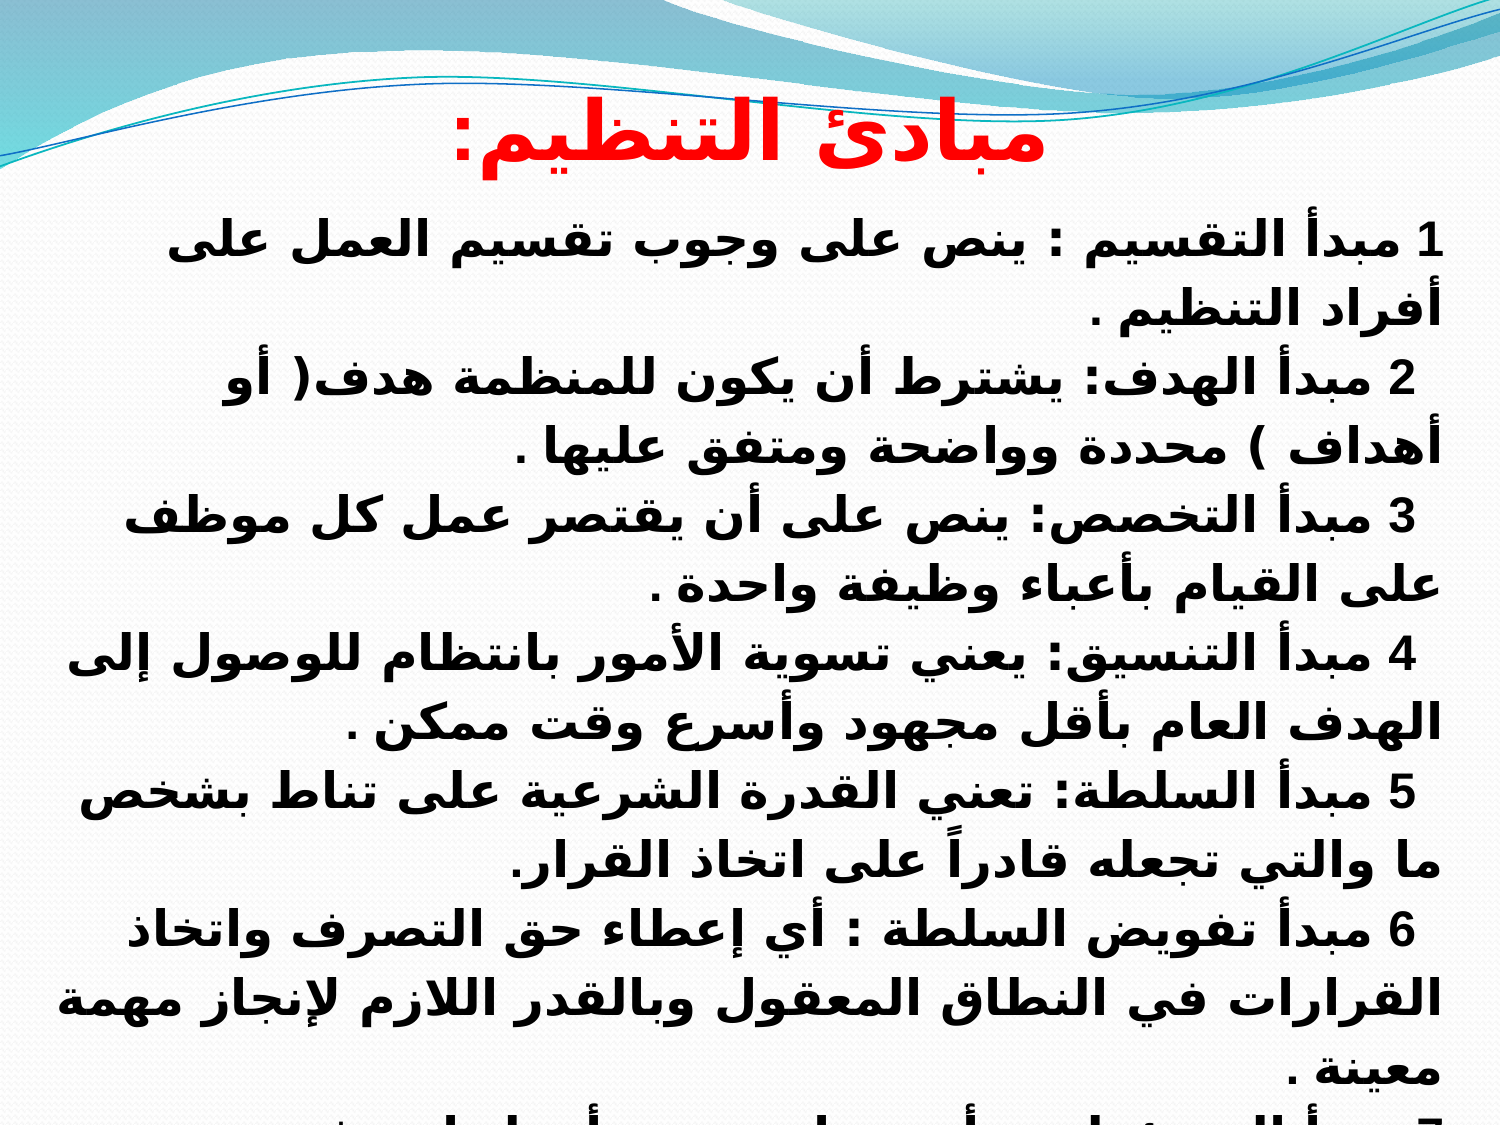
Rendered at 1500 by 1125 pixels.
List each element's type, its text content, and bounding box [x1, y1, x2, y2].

text_box مبادئ التنظيم: 1 مبدأ التقسيم : ينص على وجوب تقسيم العمل على أفراد التنظيم . 2 مبدأ الهدف: يشترط أن يكون للمنظمة هدف( أو أهداف ) محددة وواضحة ومتفق عليها . 3 مبدأ التخصص: ينص على أن يقتصر عمل كل موظف على القيام بأعباء وظيفة واحدة . 4 مبدأ التنسيق: يعني تسوية الأمور بانتظام للوصول إلى الهدف العام بأقل مجهود وأسرع وقت ممكن . 5 مبدأ السلطة: تعني القدرة الشرعية على تناط بشخص ما والتي تجعله قادراً على اتخاذ القرار. 6 مبدأ تفويض السلطة : أي إعطاء حق التصرف واتخاذ القرارات في النطاق المعقول وبالقدر اللازم لإنجاز مهمة معينة . 7 مبدأ المسؤولية : أي محاسبة من أعطيناه تفويض السلطة عن كل ما يقع نتيجة تفويضه للسلطات لمن هم أدنى منه في الهيكل التنظيمي . [41, 54, 1459, 1125]
